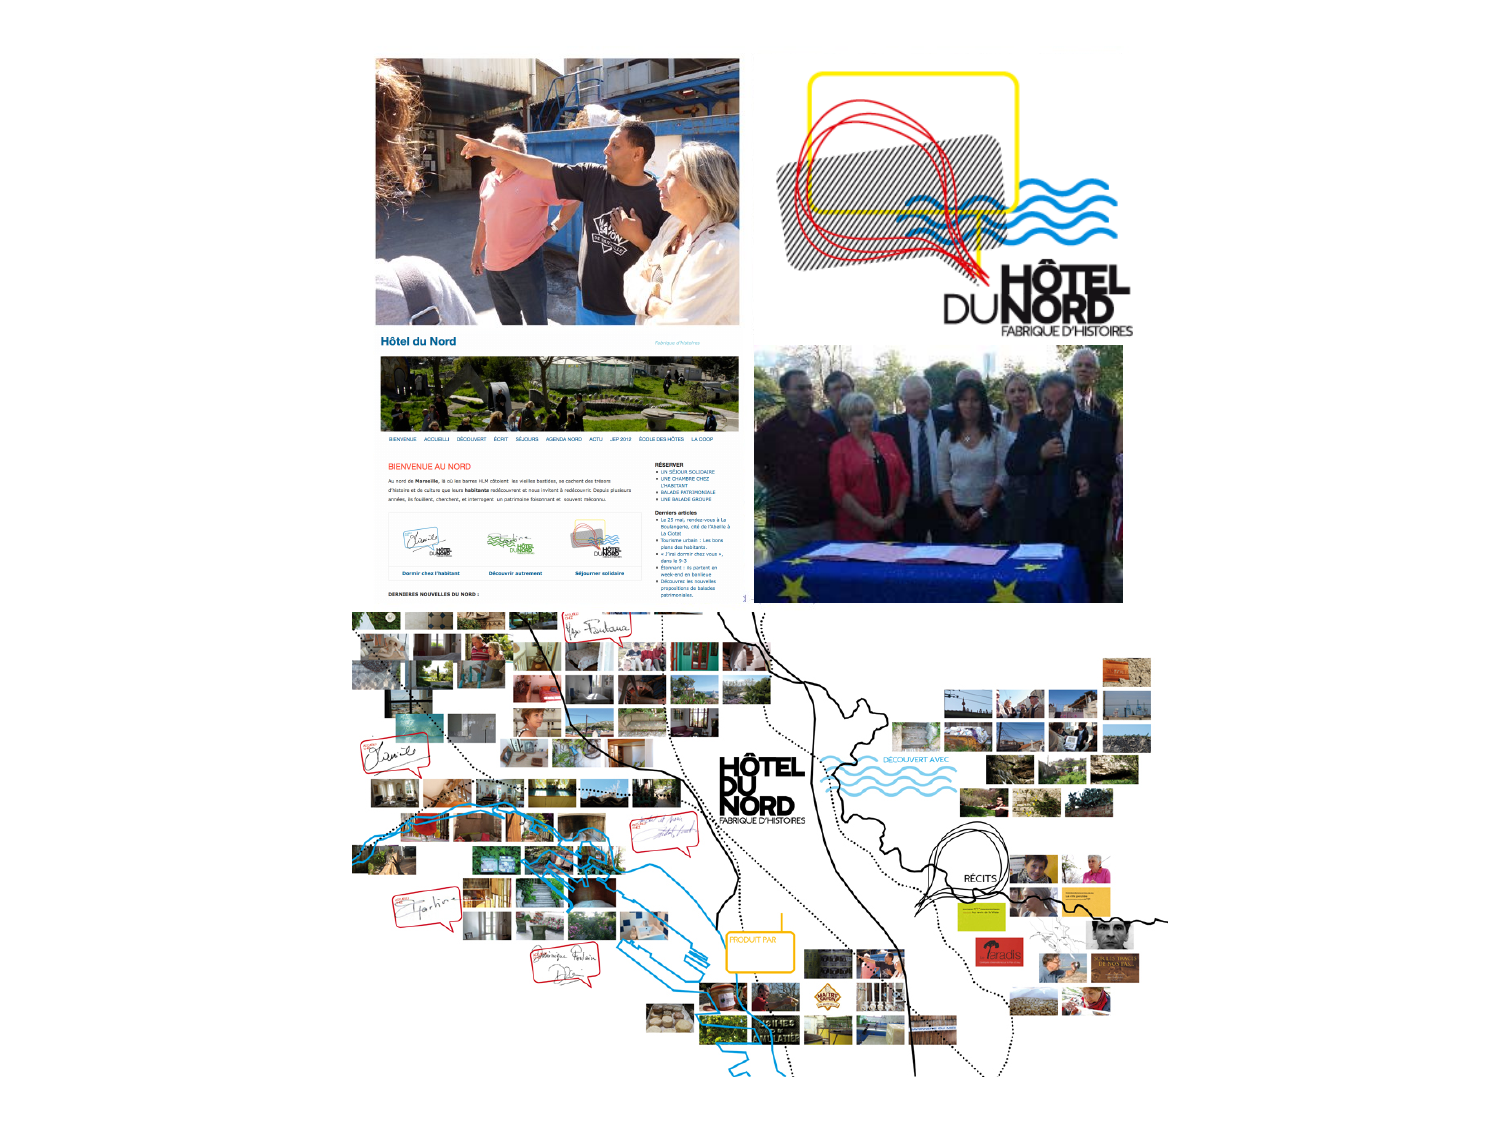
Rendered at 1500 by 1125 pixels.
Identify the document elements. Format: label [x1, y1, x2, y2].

picture [357, 838, 378, 860]
picture [400, 825, 408, 831]
picture [438, 806, 492, 818]
picture [499, 804, 513, 811]
picture [412, 819, 430, 823]
picture [348, 46, 1168, 1078]
